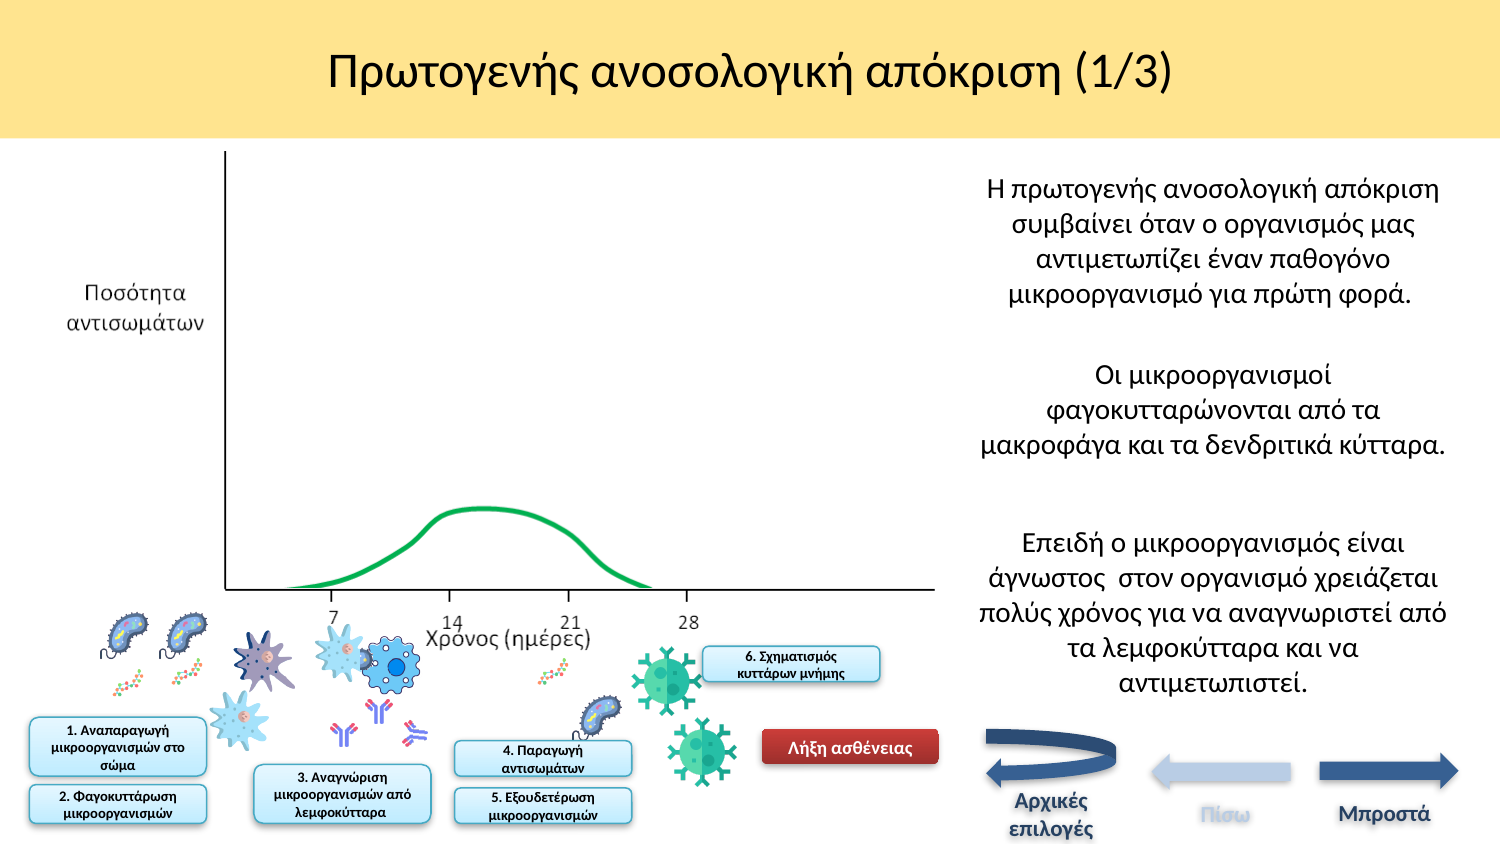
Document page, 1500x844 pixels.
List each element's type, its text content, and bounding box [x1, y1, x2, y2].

text_box Η πρωτογενής ανοσολογική απόκριση συμβαίνει όταν ο οργανισμός μας αντιμετωπίζει έναν παθογόνο μικροοργανισμό για πρώτη φορά. [962, 161, 1465, 317]
picture [111, 669, 144, 702]
text_box Επειδή ο μικροοργανισμός είναι άγνωστος στον οργανισμό χρειάζεται πολύς χρόνος για να αναγνωριστεί από τα λεμφοκύτταρα και να αντιμετωπιστεί. [962, 516, 1465, 706]
text_box Μπροστά [1319, 752, 1459, 789]
text_box Πίσω [1151, 753, 1291, 790]
text_box 6. Σχηματισμός κυττάρων μνήμης [707, 671, 881, 683]
text_box Αρχικές επιλογές [986, 728, 1117, 788]
text_box 1. Αναπαραγωγή μικροοργανισμών στο σώμα [28, 716, 208, 777]
picture [572, 693, 622, 743]
text_box 3. Αναγνώριση μικροοργανισμών από λεμφοκύτταρα [252, 763, 432, 825]
text_box Πρωτογενής ανοσολογική απόκριση (1/3) [53, 0, 1449, 138]
text_box [0, 0, 1500, 140]
text_box 4. Παραγωγή αντισωμάτων [453, 739, 633, 777]
text_box 5. Εξουδετέρωση μικροοργανισμών [453, 787, 633, 825]
text_box Λήξη ασθένειας [761, 728, 939, 765]
picture [41, 149, 936, 787]
text_box Οι μικροοργανισμοί φαγοκυτταρώνονται από τα μακροφάγα και τα δενδριτικά κύτταρα. [962, 347, 1465, 468]
text_box 2. Φαγοκυττάρωση μικροοργανισμών [28, 783, 208, 825]
